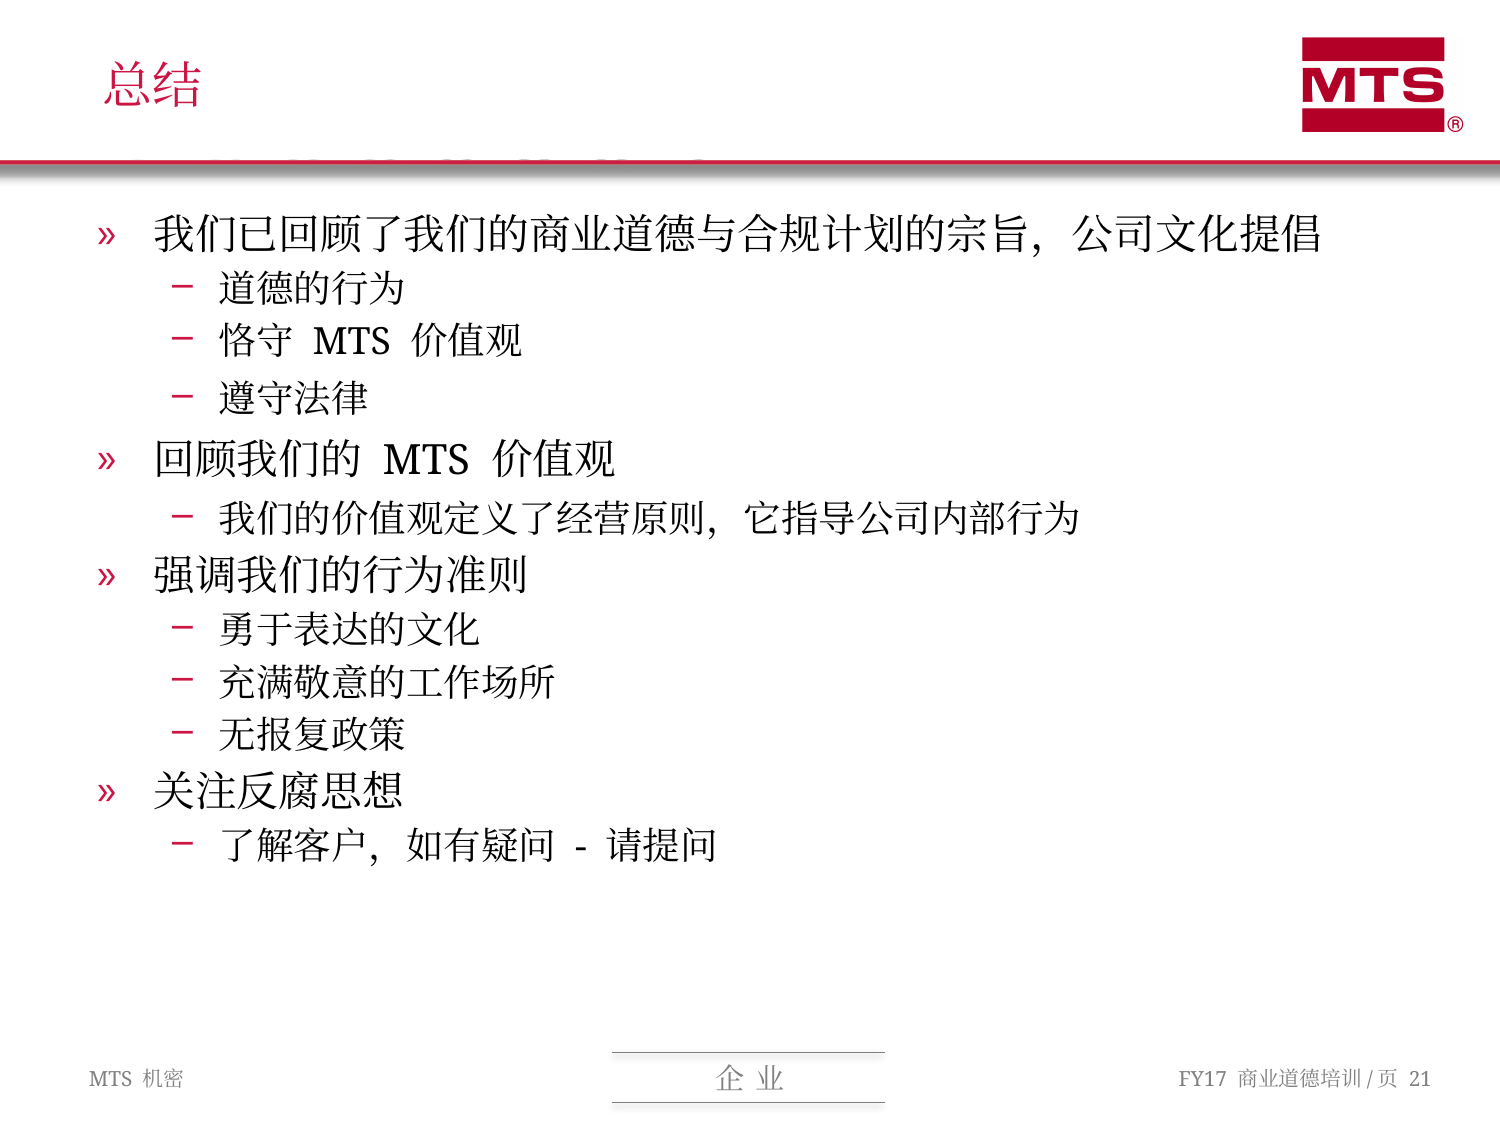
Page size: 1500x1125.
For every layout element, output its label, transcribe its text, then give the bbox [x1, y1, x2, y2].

title 总结 [87, 12, 1206, 155]
picture [1301, 36, 1464, 134]
list 我们已回顾了我们的商业道德与合规计划的宗旨，公司文化提倡 道德的行为 恪守 MTS 价值观 遵守法律 回顾我们的 MTS 价值观 我们的价值观定义了经营原则，它指导公司内部行为 强调我们的行为准则 勇于表达的文化 充满敬意的工作场所 无报复政策 关注反腐思想 了解客户，如有疑问 - 请提问 [82, 200, 1438, 1013]
picture [0, 159, 1500, 188]
